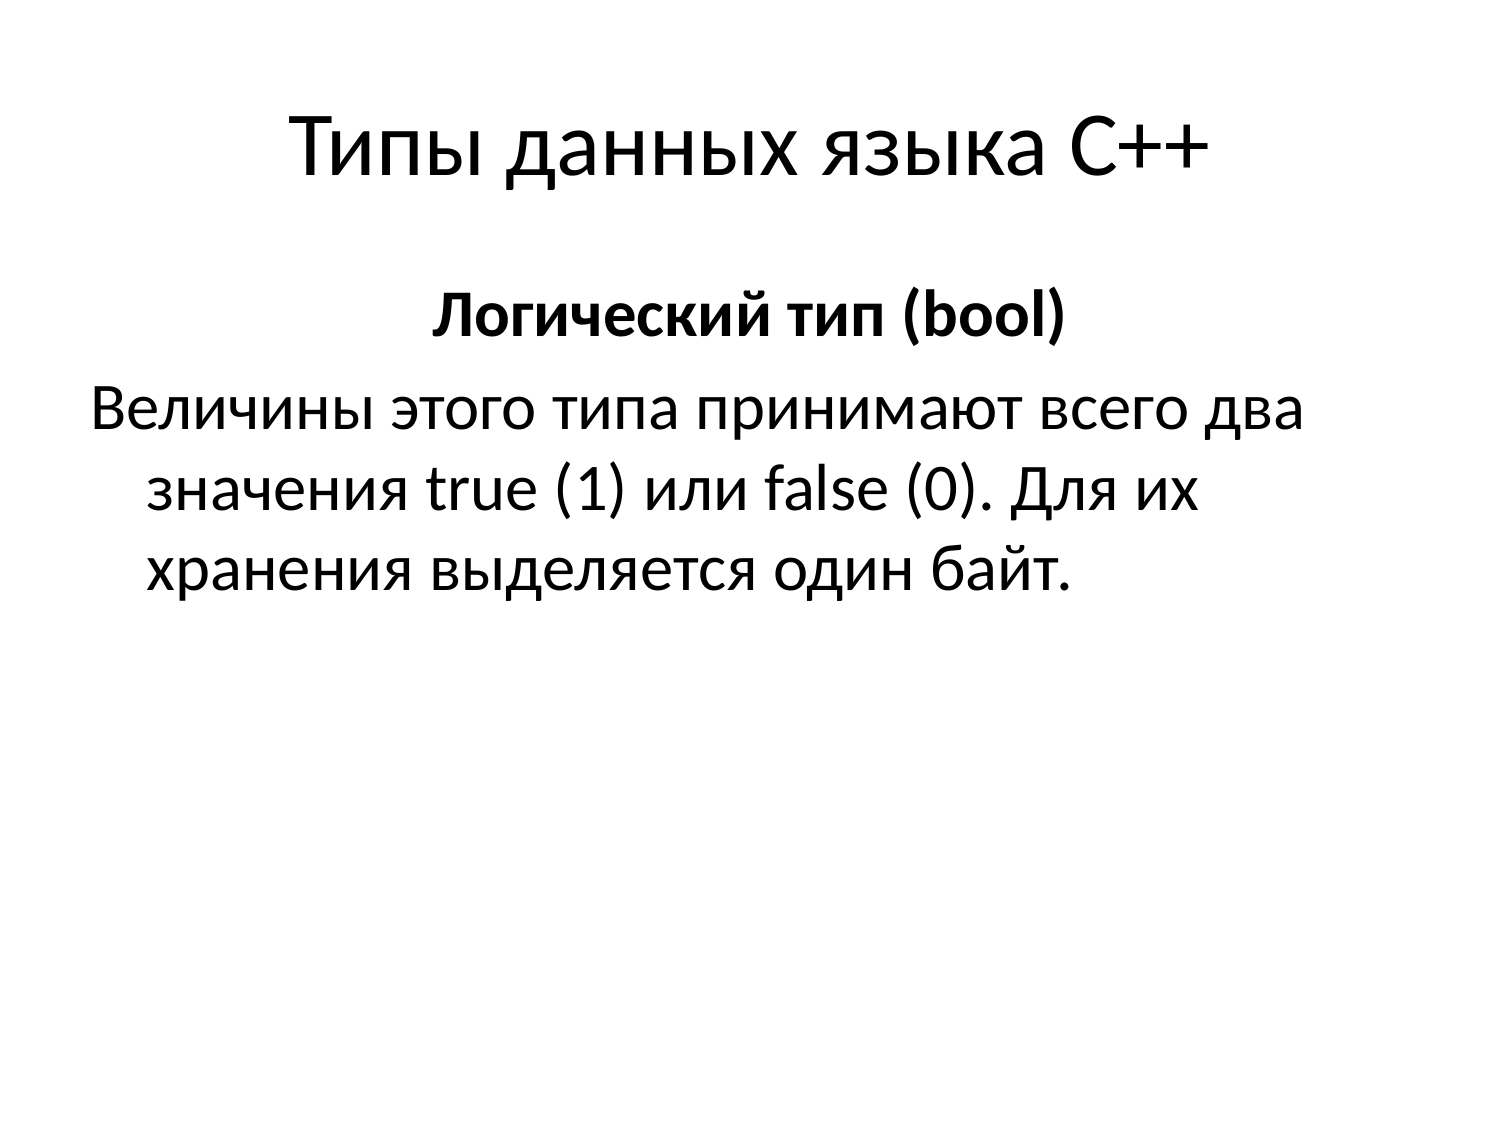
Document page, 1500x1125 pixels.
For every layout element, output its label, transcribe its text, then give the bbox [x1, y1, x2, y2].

list Логический тип (bool) Величины этого типа принимают всего два значения true (1) или false (0). Для их хранения выделяется один байт. [75, 262, 1425, 1005]
title Типы данных языка С++ [75, 45, 1425, 233]
